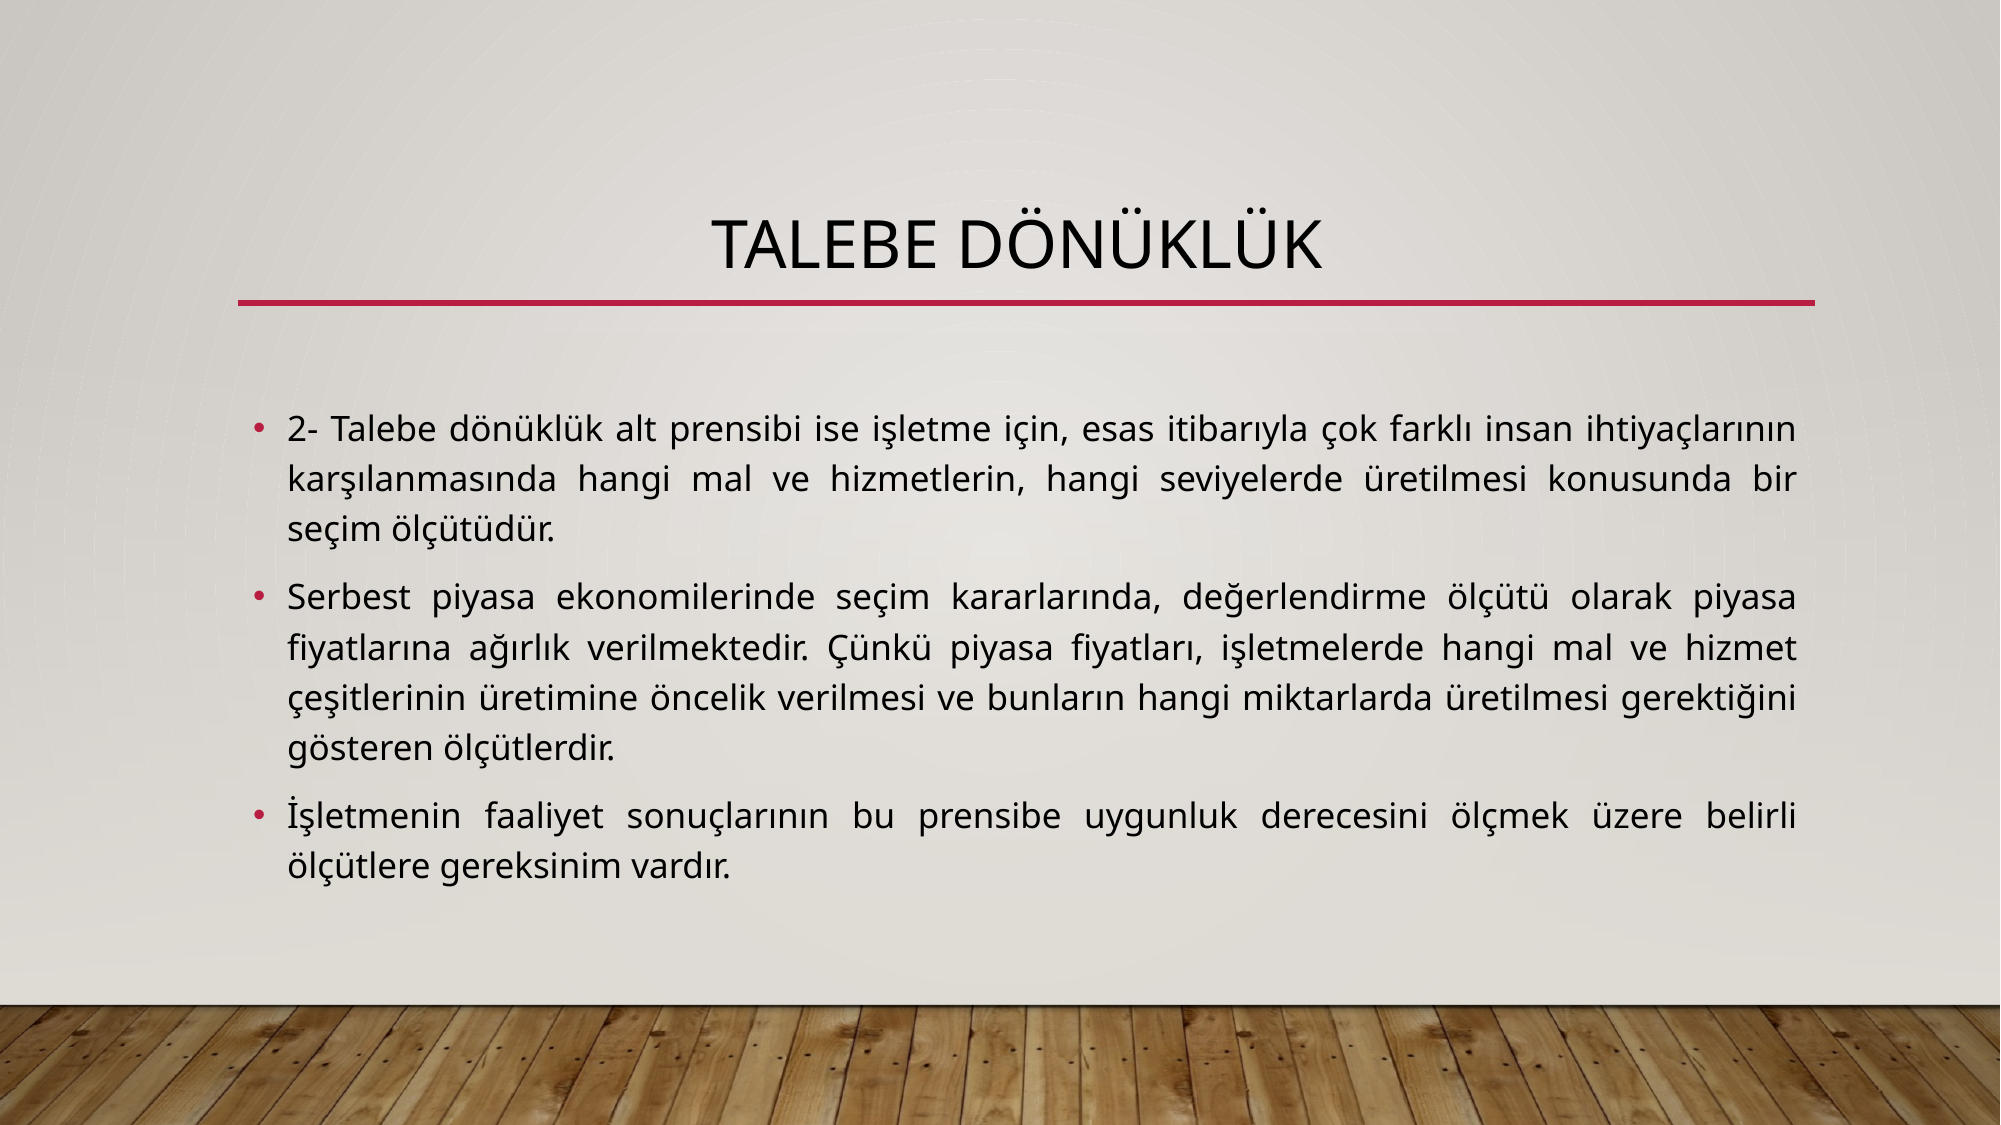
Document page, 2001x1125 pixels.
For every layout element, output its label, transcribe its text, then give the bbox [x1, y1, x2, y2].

list 2- Talebe dönüklük alt prensibi ise işletme için, esas itibarıyla çok farklı insan ihtiyaçlarının karşılanmasında hangi mal ve hizmetlerin, hangi seviyelerde üretilmesi konusunda bir seçim ölçütüdür. Serbest piyasa ekonomilerinde seçim kararlarında, değerlendirme ölçütü olarak piyasa fiyatlarına ağırlık verilmektedir. Çünkü piyasa fiyatları, işletmelerde hangi mal ve hizmet çeşitlerinin üretimine öncelik verilmesi ve bunların hangi miktarlarda üretilmesi gerektiğini gösteren ölçütlerdir. İşletmenin faaliyet sonuçlarının bu prensibe uygunluk derecesini ölçmek üzere belirli ölçütlere gereksinim vardır. [238, 330, 1814, 897]
title Talebe dönüklük [238, 131, 1814, 305]
picture [0, 1005, 2000, 1125]
